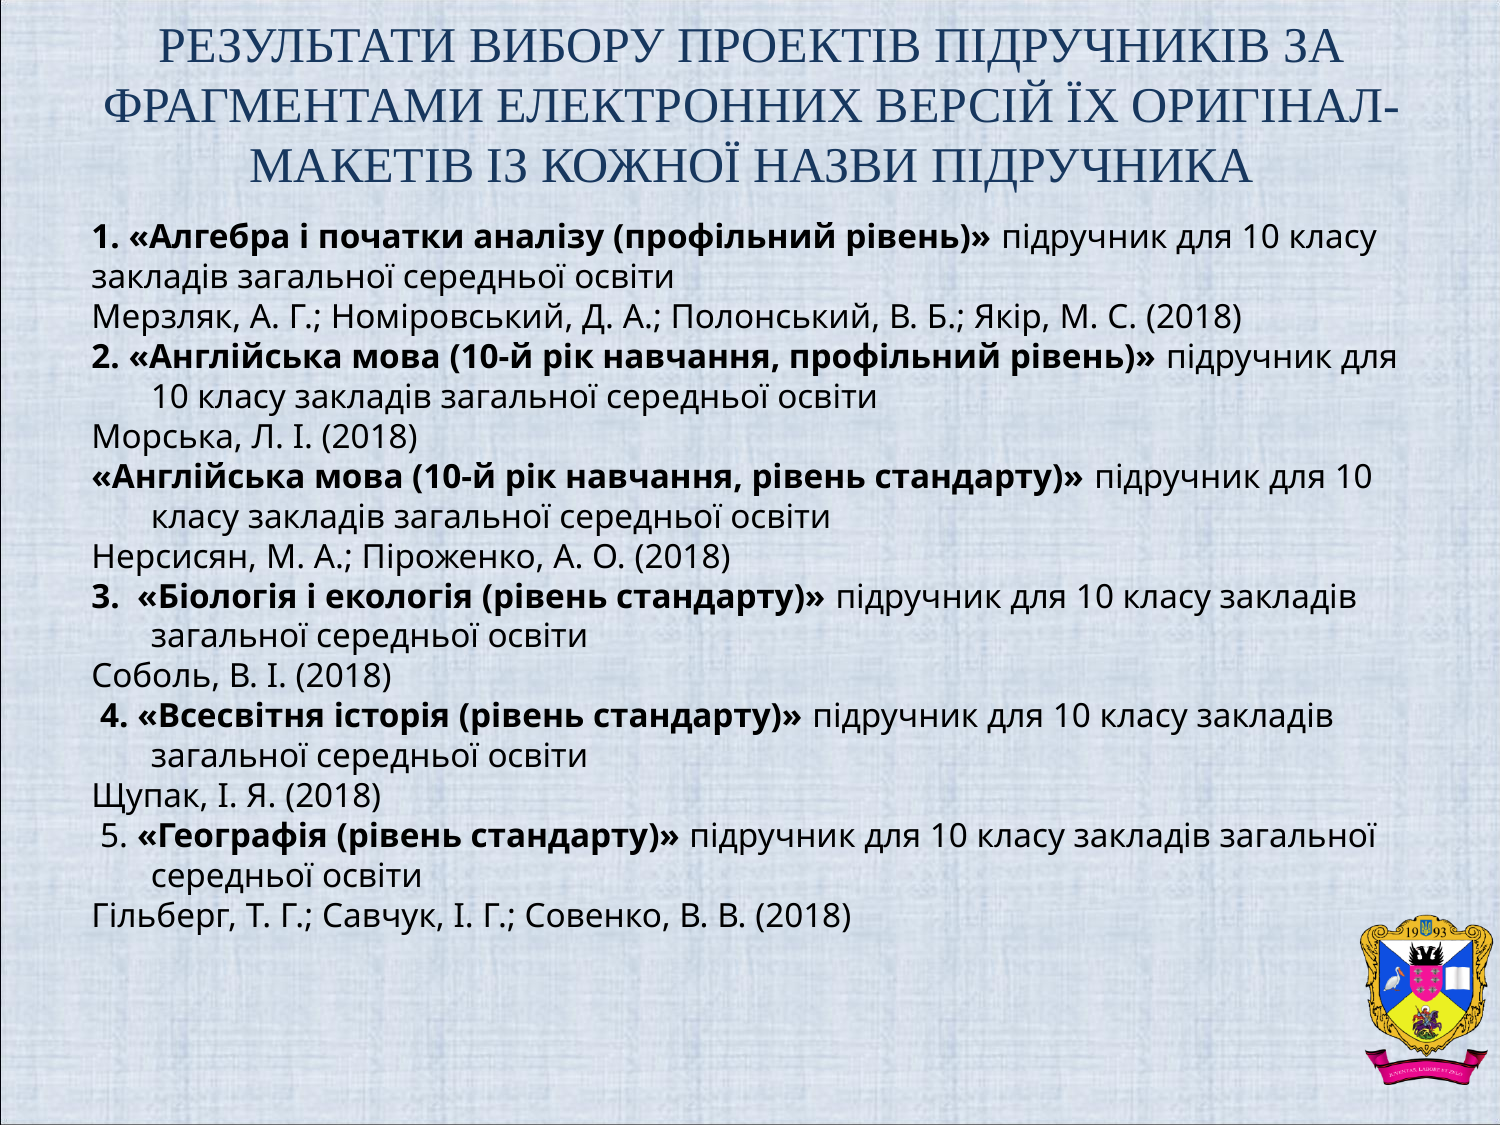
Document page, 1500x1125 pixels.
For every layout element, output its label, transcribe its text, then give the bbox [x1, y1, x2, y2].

text_box РЕЗУЛЬТАТИ ВИБОРУ ПРОЕКТІВ ПІДРУЧНИКІВ ЗА ФРАГМЕНТАМИ ЕЛЕКТРОННИХ ВЕРСІЙ ЇХ ОРИГІНАЛ-МАКЕТІВ ІЗ КОЖНОЇ НАЗВИ ПІДРУЧНИКА [76, 8, 1427, 197]
picture [0, 0, 1500, 1125]
text_box 1. «Алгебра і початки аналізу (профільний рівень)» підручник для 10 класу закладів загальної середньої освіти Мерзляк, А. Г.; Номіровський, Д. А.; Полонський, В. Б.; Якір, М. С. (2018) 2. «Англійська мова (10-й рік навчання, профільний рівень)» підручник для 10 класу закладів загальної середньої освіти Морська, Л. І. (2018) «Англійська мова (10-й рік навчання, рівень стандарту)» підручник для 10 класу закладів загальної середньої освіти Нерсисян, М. А.; Піроженко, А. О. (2018) 3. «Біологія і екологія (рівень стандарту)» підручник для 10 класу закладів загальної середньої освіти Соболь, В. І. (2018) 4. «Всесвітня історія (рівень стандарту)» підручник для 10 класу закладів загальної середньої освіти Щупак, І. Я. (2018) 5. «Географія (рівень стандарту)» підручник для 10 класу закладів загальної середньої освіти Гільберг, Т. Г.; Савчук, І. Г.; Совенко, В. В. (2018) [76, 208, 1427, 1071]
